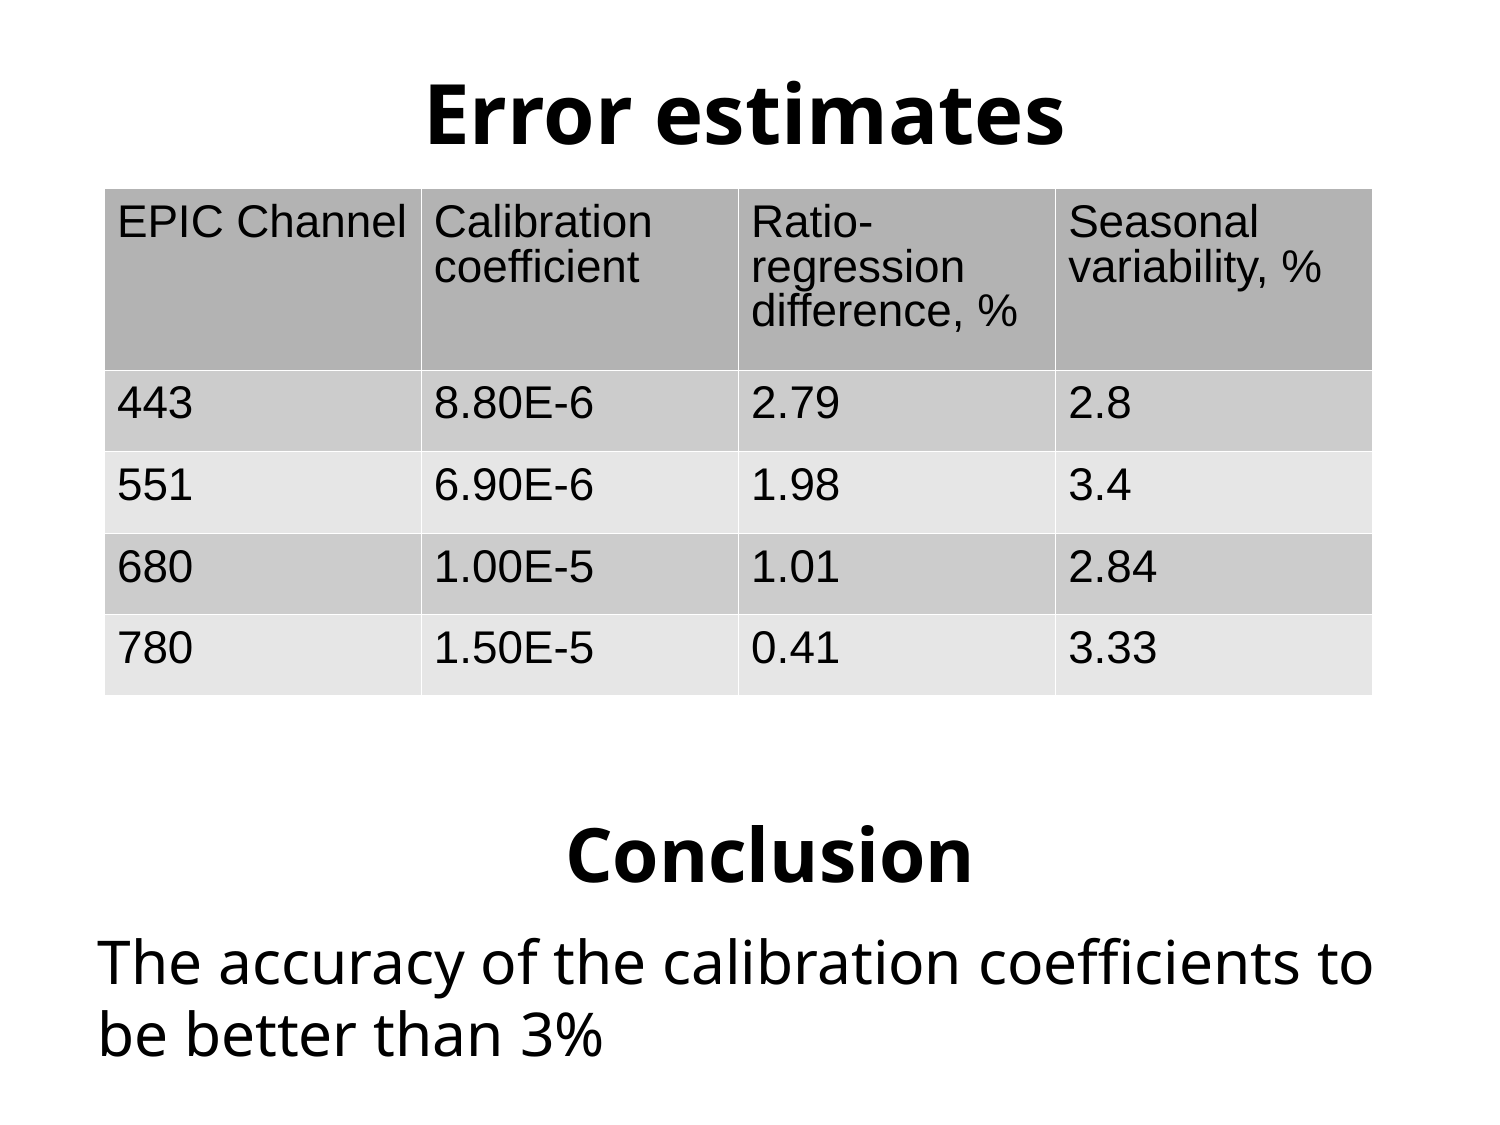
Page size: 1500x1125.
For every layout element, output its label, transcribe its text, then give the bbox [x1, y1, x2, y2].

table_cell 2.79 [739, 371, 1055, 451]
table_cell 2.8 [1056, 371, 1372, 451]
table_header Seasonal variability, % [1056, 189, 1372, 370]
title Error estimates [69, 18, 1420, 206]
table_cell 3.33 [1056, 615, 1372, 695]
table_cell 3.4 [1056, 452, 1372, 533]
table_header Calibration coefficient [422, 189, 738, 370]
table_cell 1.98 [739, 452, 1055, 533]
table_cell 780 [105, 615, 421, 695]
table_cell 2.84 [1056, 534, 1372, 614]
table_cell 443 [105, 371, 421, 451]
table_header Ratio-regression difference, % [739, 189, 1055, 370]
table_cell 680 [105, 534, 421, 614]
table_header EPIC Channel [105, 189, 421, 370]
text_box Conclusion The accuracy of the calibration coefficients to be better than 3% [81, 802, 1442, 1073]
table_cell 8.80E-6 [422, 371, 738, 451]
table_cell 0.41 [739, 615, 1055, 695]
table_cell 1.00E-5 [422, 534, 738, 614]
table_cell 6.90E-6 [422, 452, 738, 533]
table_cell 551 [105, 452, 421, 533]
table_cell 1.50E-5 [422, 615, 738, 695]
table_cell 1.01 [739, 534, 1055, 614]
